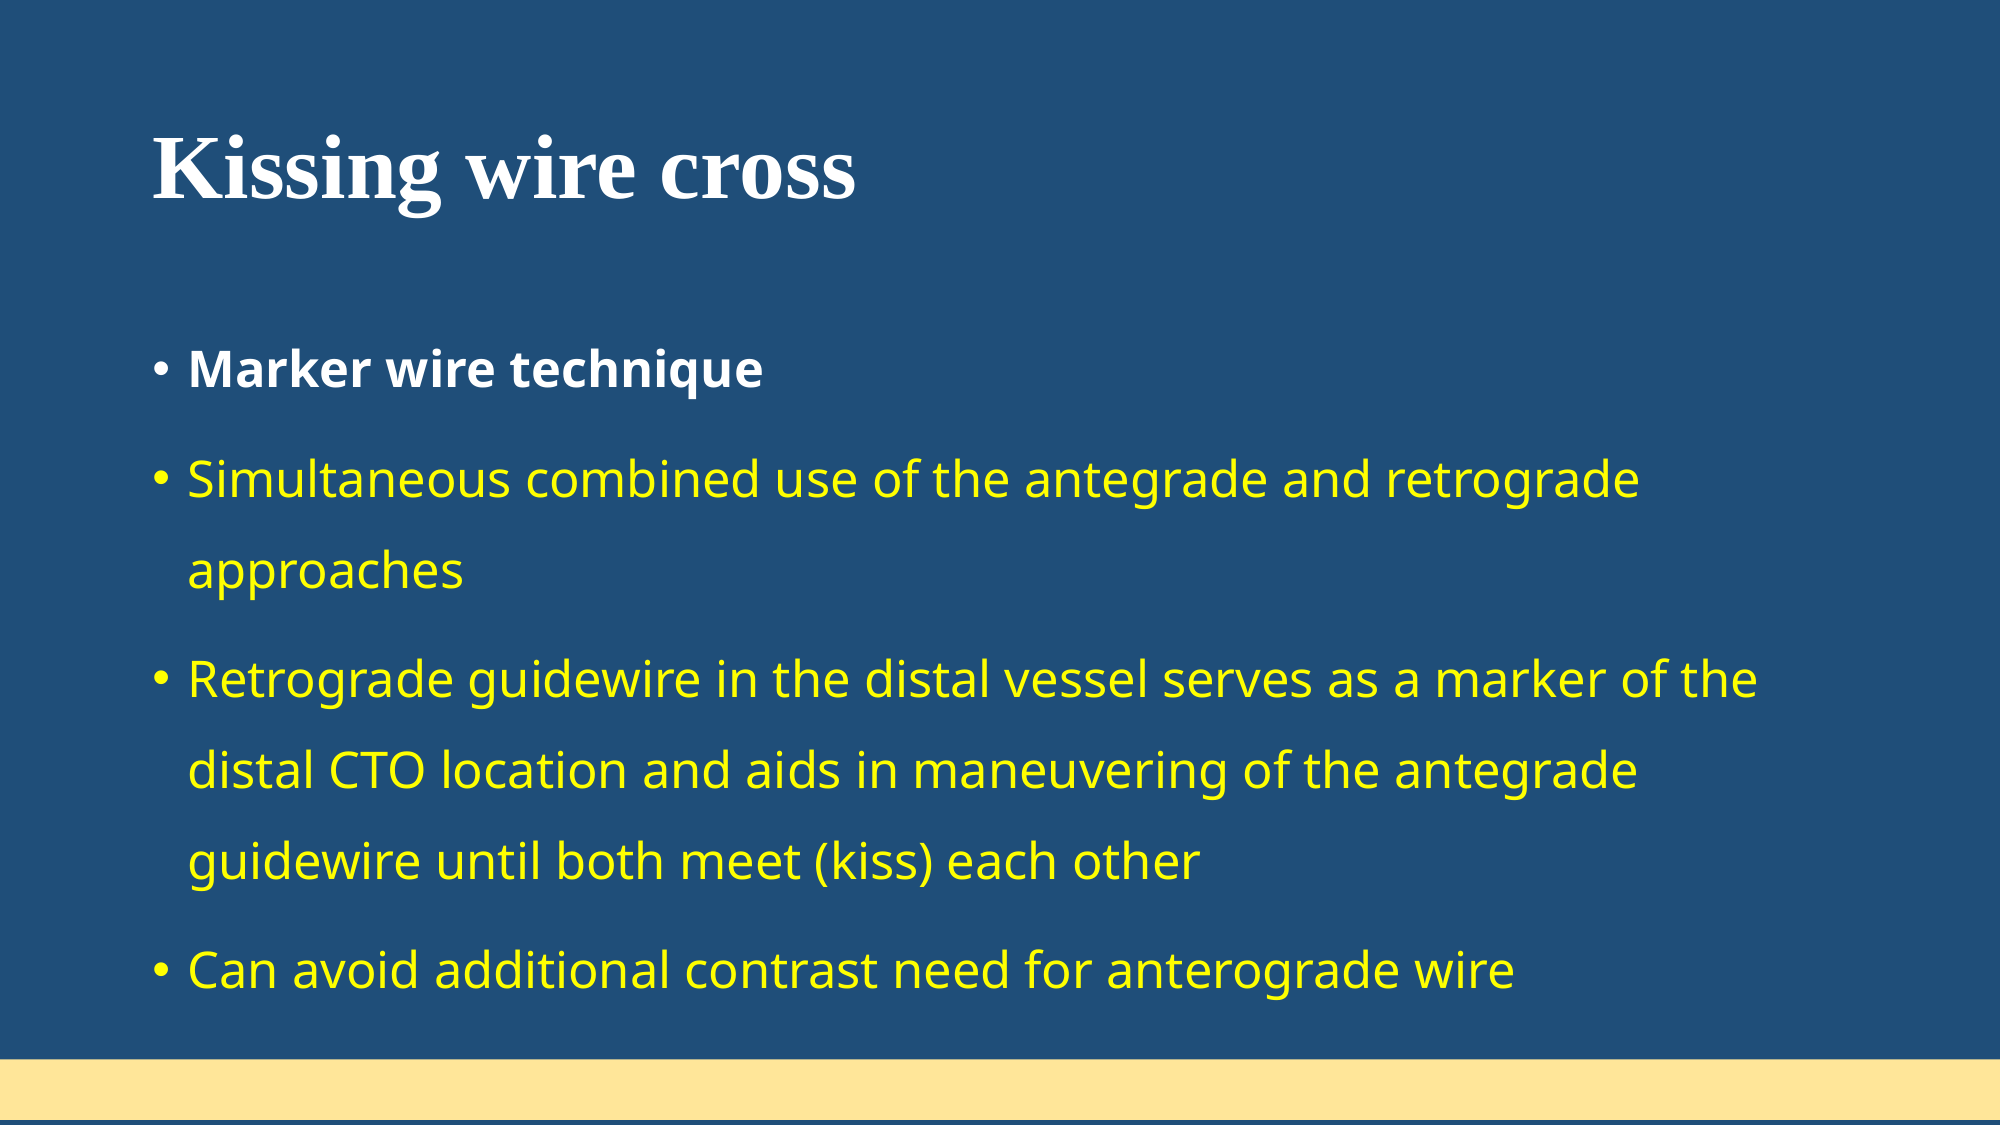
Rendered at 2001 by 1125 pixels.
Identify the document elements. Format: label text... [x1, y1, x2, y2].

list Marker wire technique Simultaneous combined use of the antegrade and retrograde approaches Retrograde guidewire in the distal vessel serves as a marker of the distal CTO location and aids in maneuvering of the antegrade guidewire until both meet (kiss) each other Can avoid additional contrast need for anterograde wire [137, 299, 1863, 1014]
text_box [0, 1059, 2000, 1120]
title Kissing wire cross [137, 59, 1863, 278]
